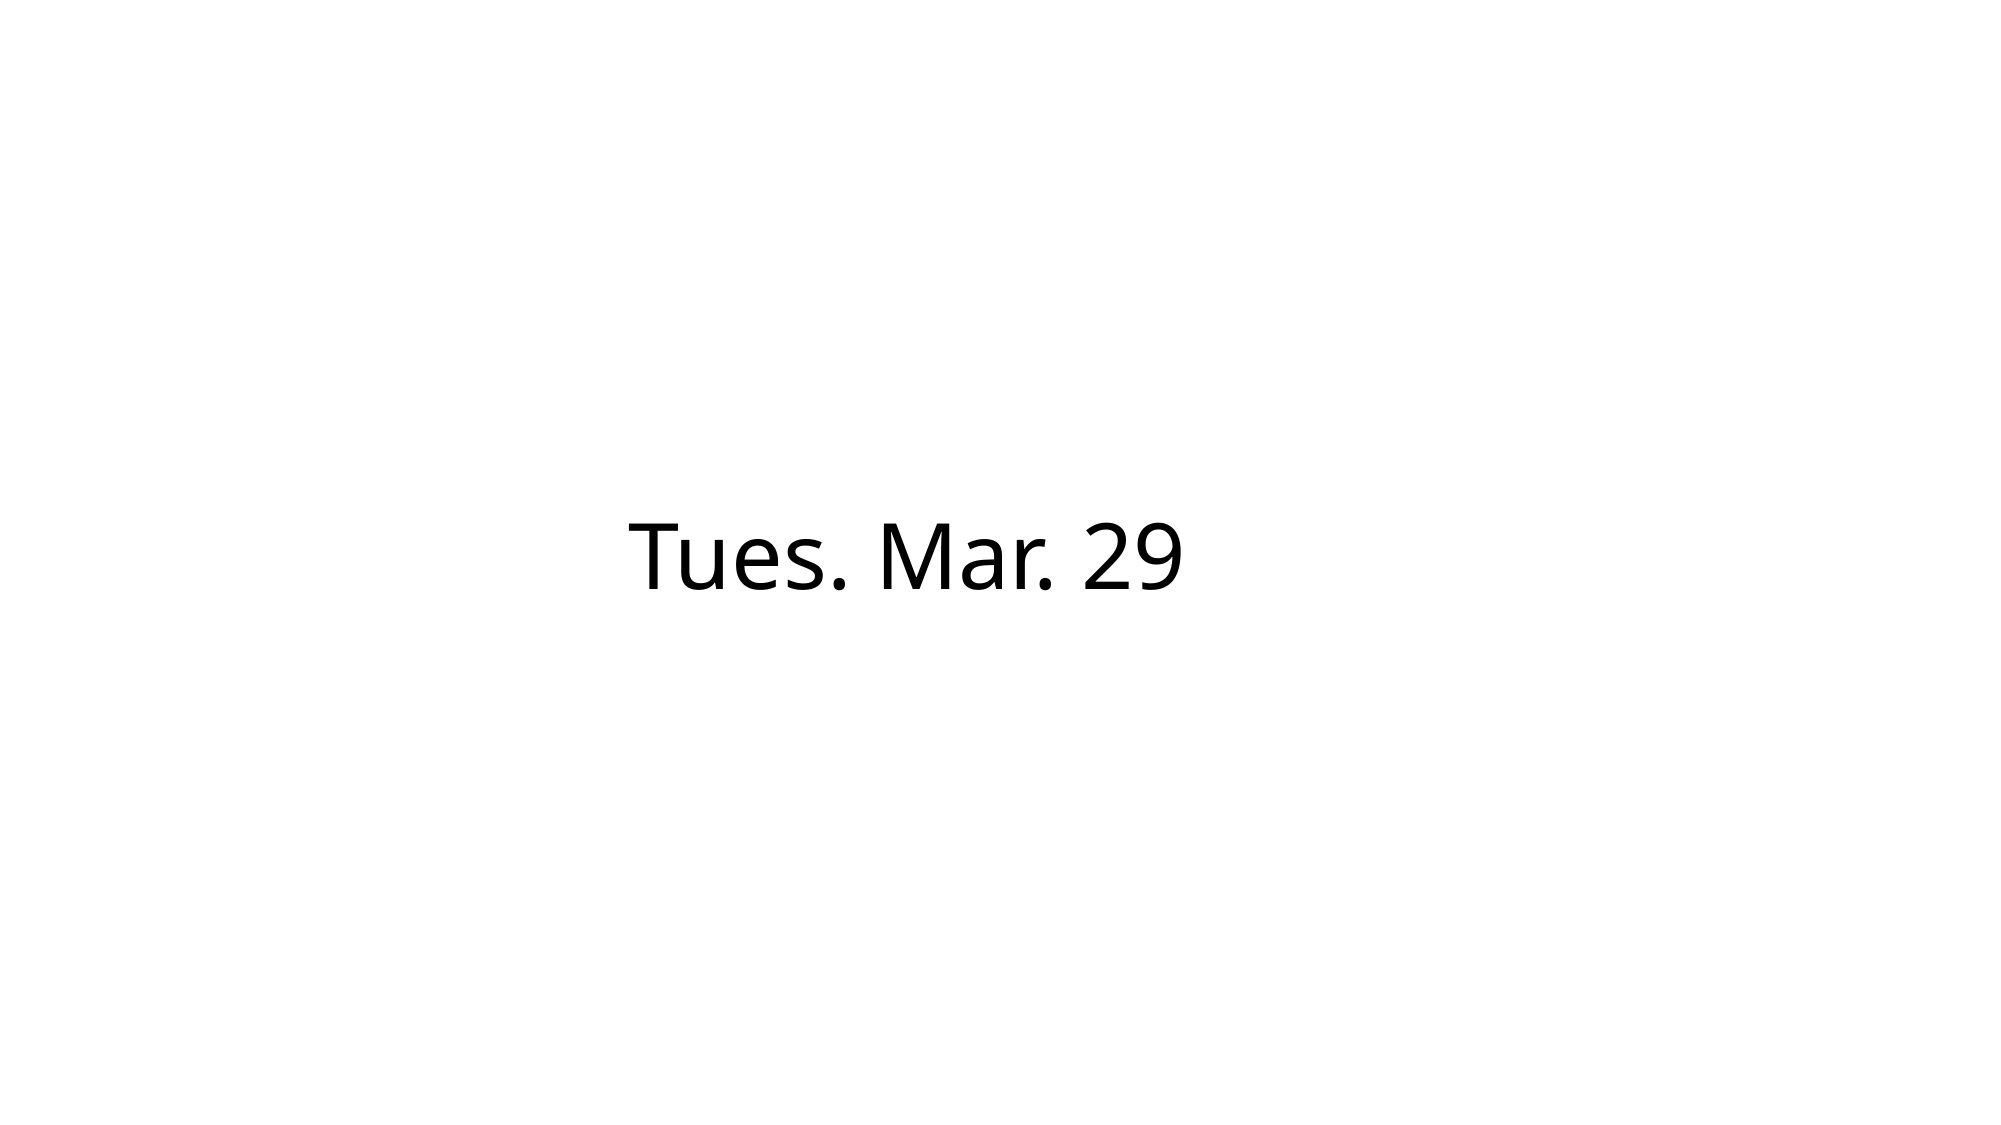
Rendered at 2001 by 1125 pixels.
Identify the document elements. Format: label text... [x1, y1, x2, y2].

title Tues. Mar. 29 [613, 45, 1380, 1075]
